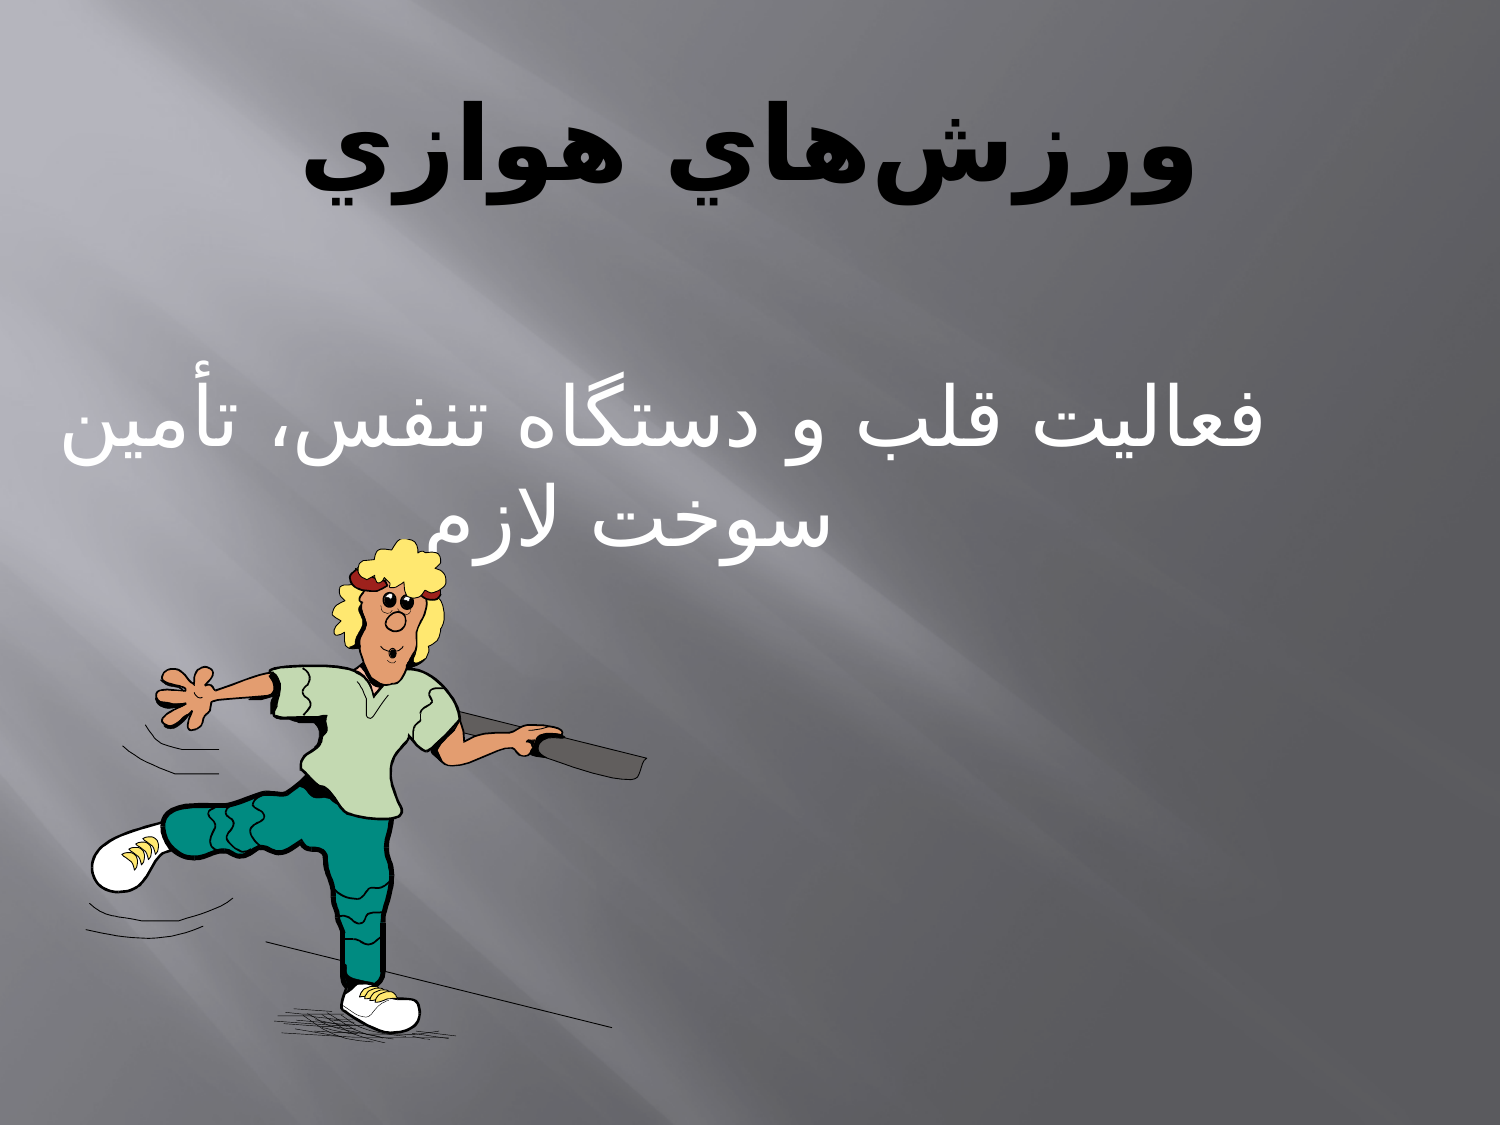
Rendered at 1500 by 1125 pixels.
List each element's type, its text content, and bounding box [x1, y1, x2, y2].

picture [85, 538, 649, 1044]
list فعاليت قلب و دستگاه تنفس، تأمين سوخت لازم [0, 356, 1350, 657]
title ورزش‌هاي هوازي [75, 45, 1425, 233]
